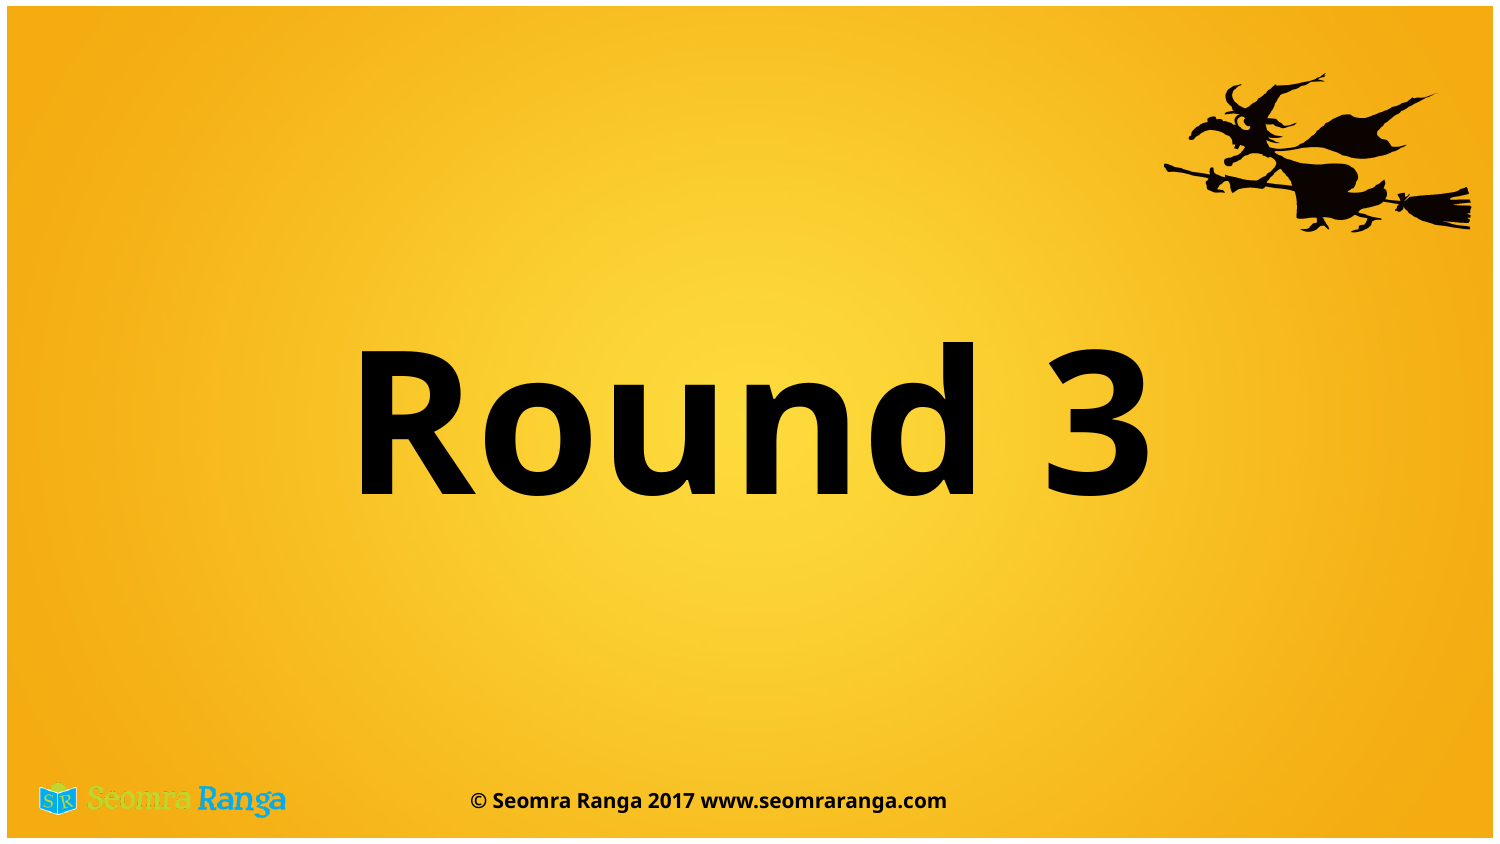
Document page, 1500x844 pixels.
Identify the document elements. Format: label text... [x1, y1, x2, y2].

text_box © Seomra Ranga 2017 www.seomraranga.com [407, 780, 1010, 821]
list Round 3 [75, 196, 1425, 754]
picture [0, 0, 1500, 844]
